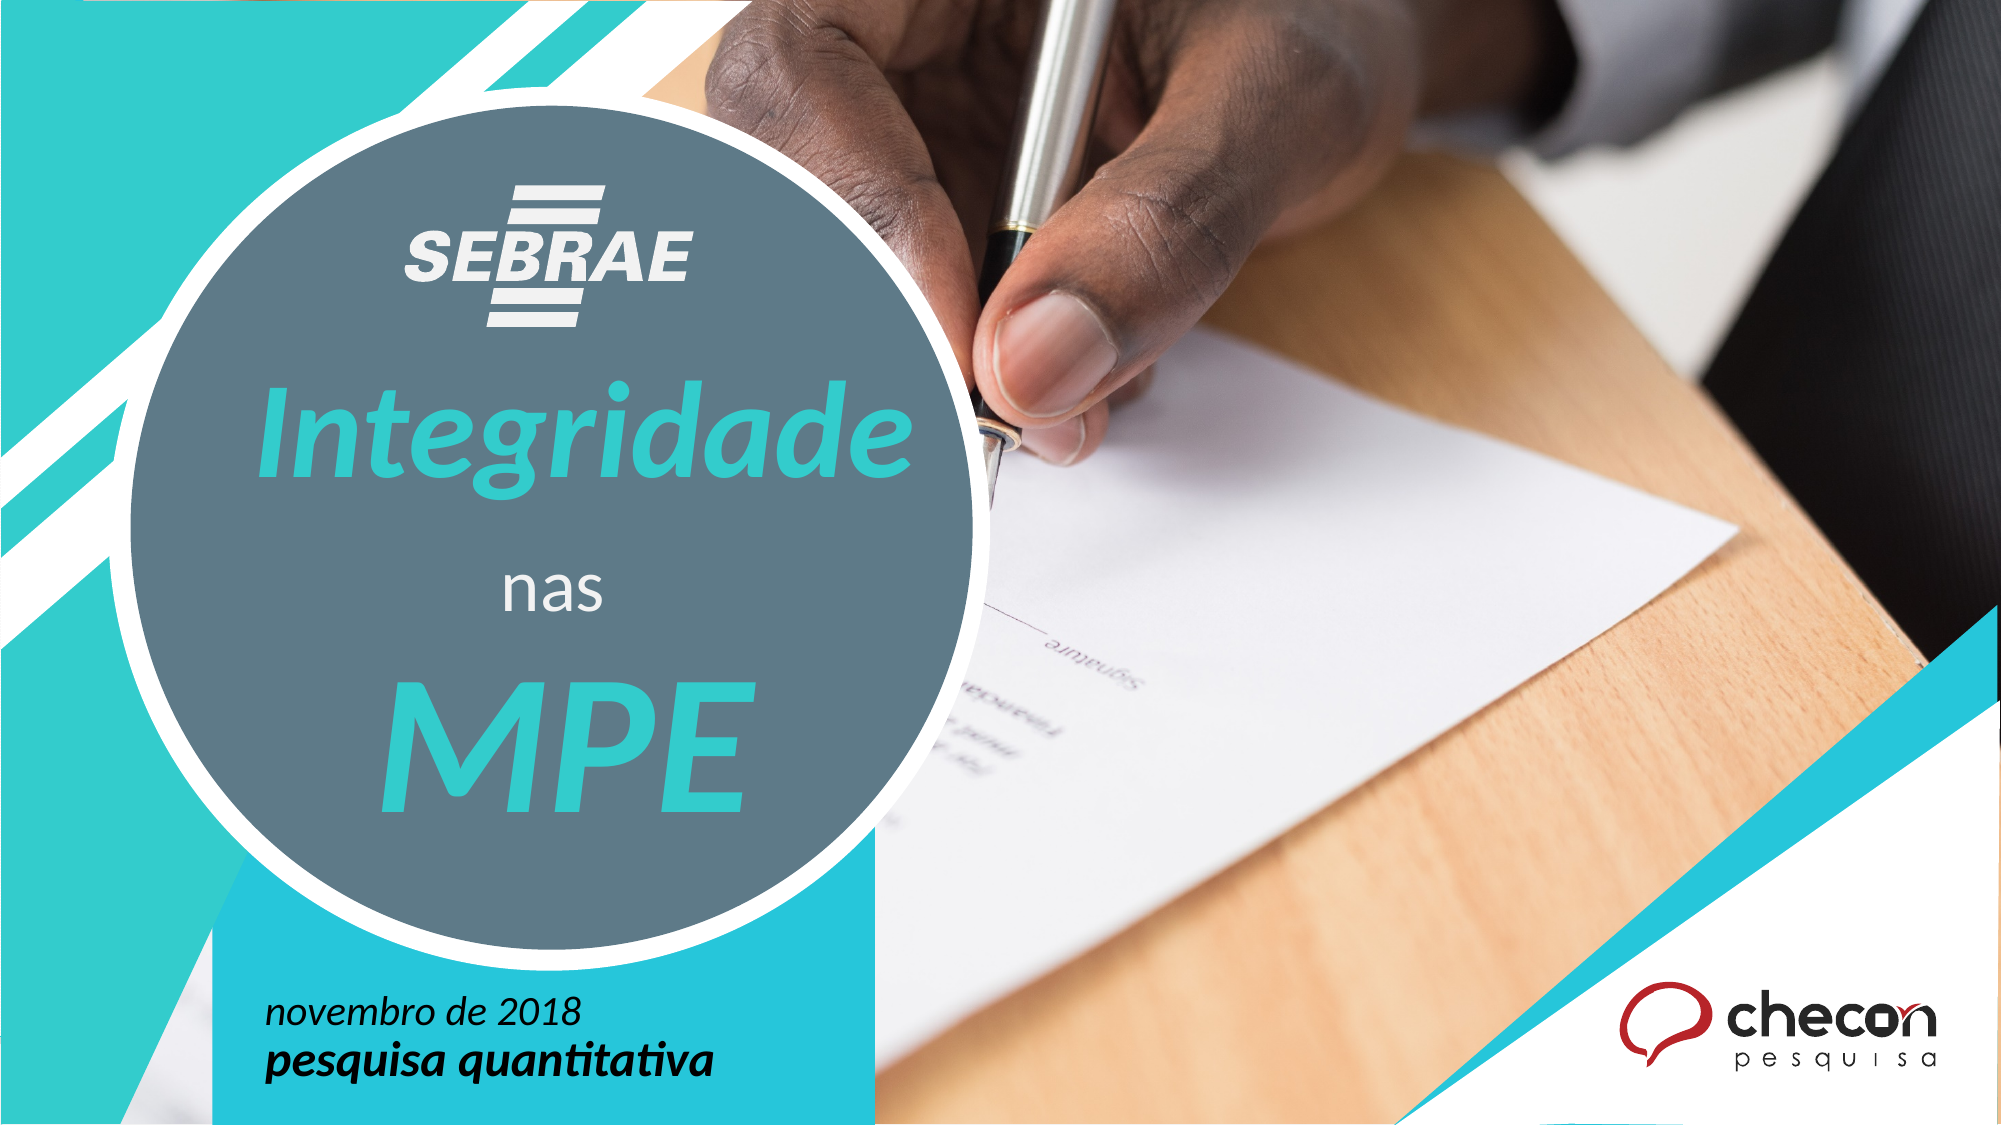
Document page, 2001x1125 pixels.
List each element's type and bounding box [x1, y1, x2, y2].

text_box [1, 580, 83, 1124]
text_box [1, 386, 83, 509]
text_box [1, 1, 83, 456]
text_box [1, 487, 83, 650]
text_box [1, 439, 83, 557]
picture [83, 0, 2001, 1124]
text_box [1618, 981, 1937, 1072]
